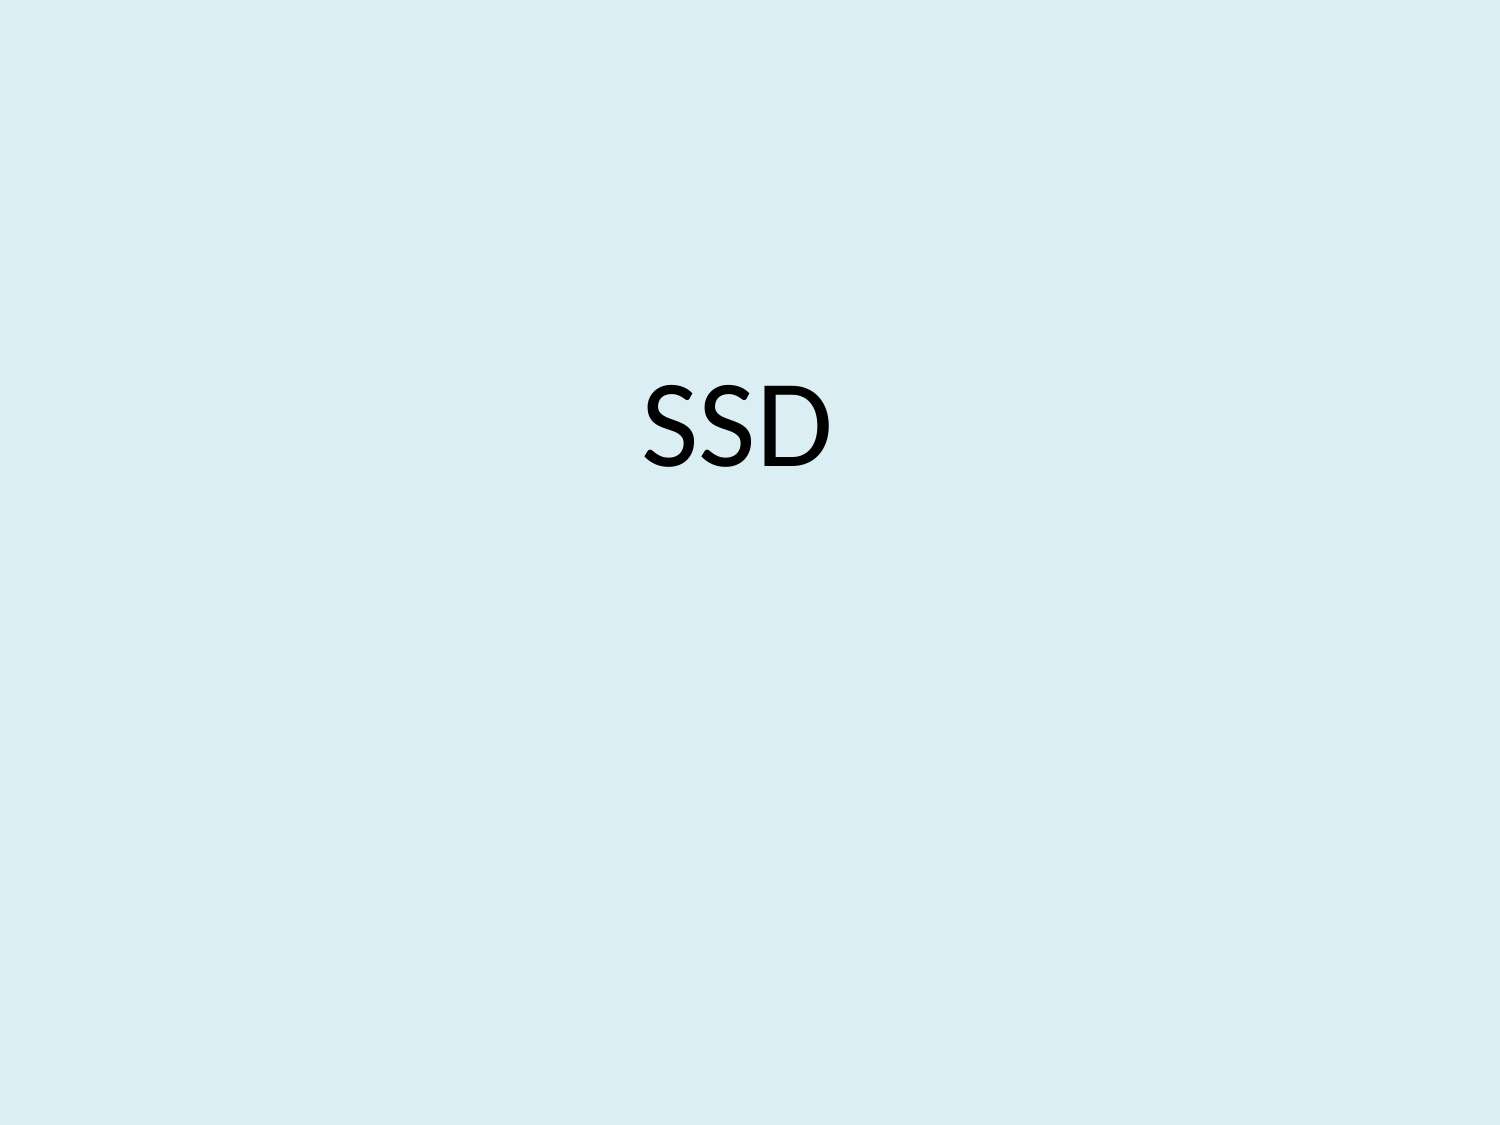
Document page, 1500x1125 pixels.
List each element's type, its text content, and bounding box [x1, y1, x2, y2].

title SSD [99, 296, 1375, 538]
